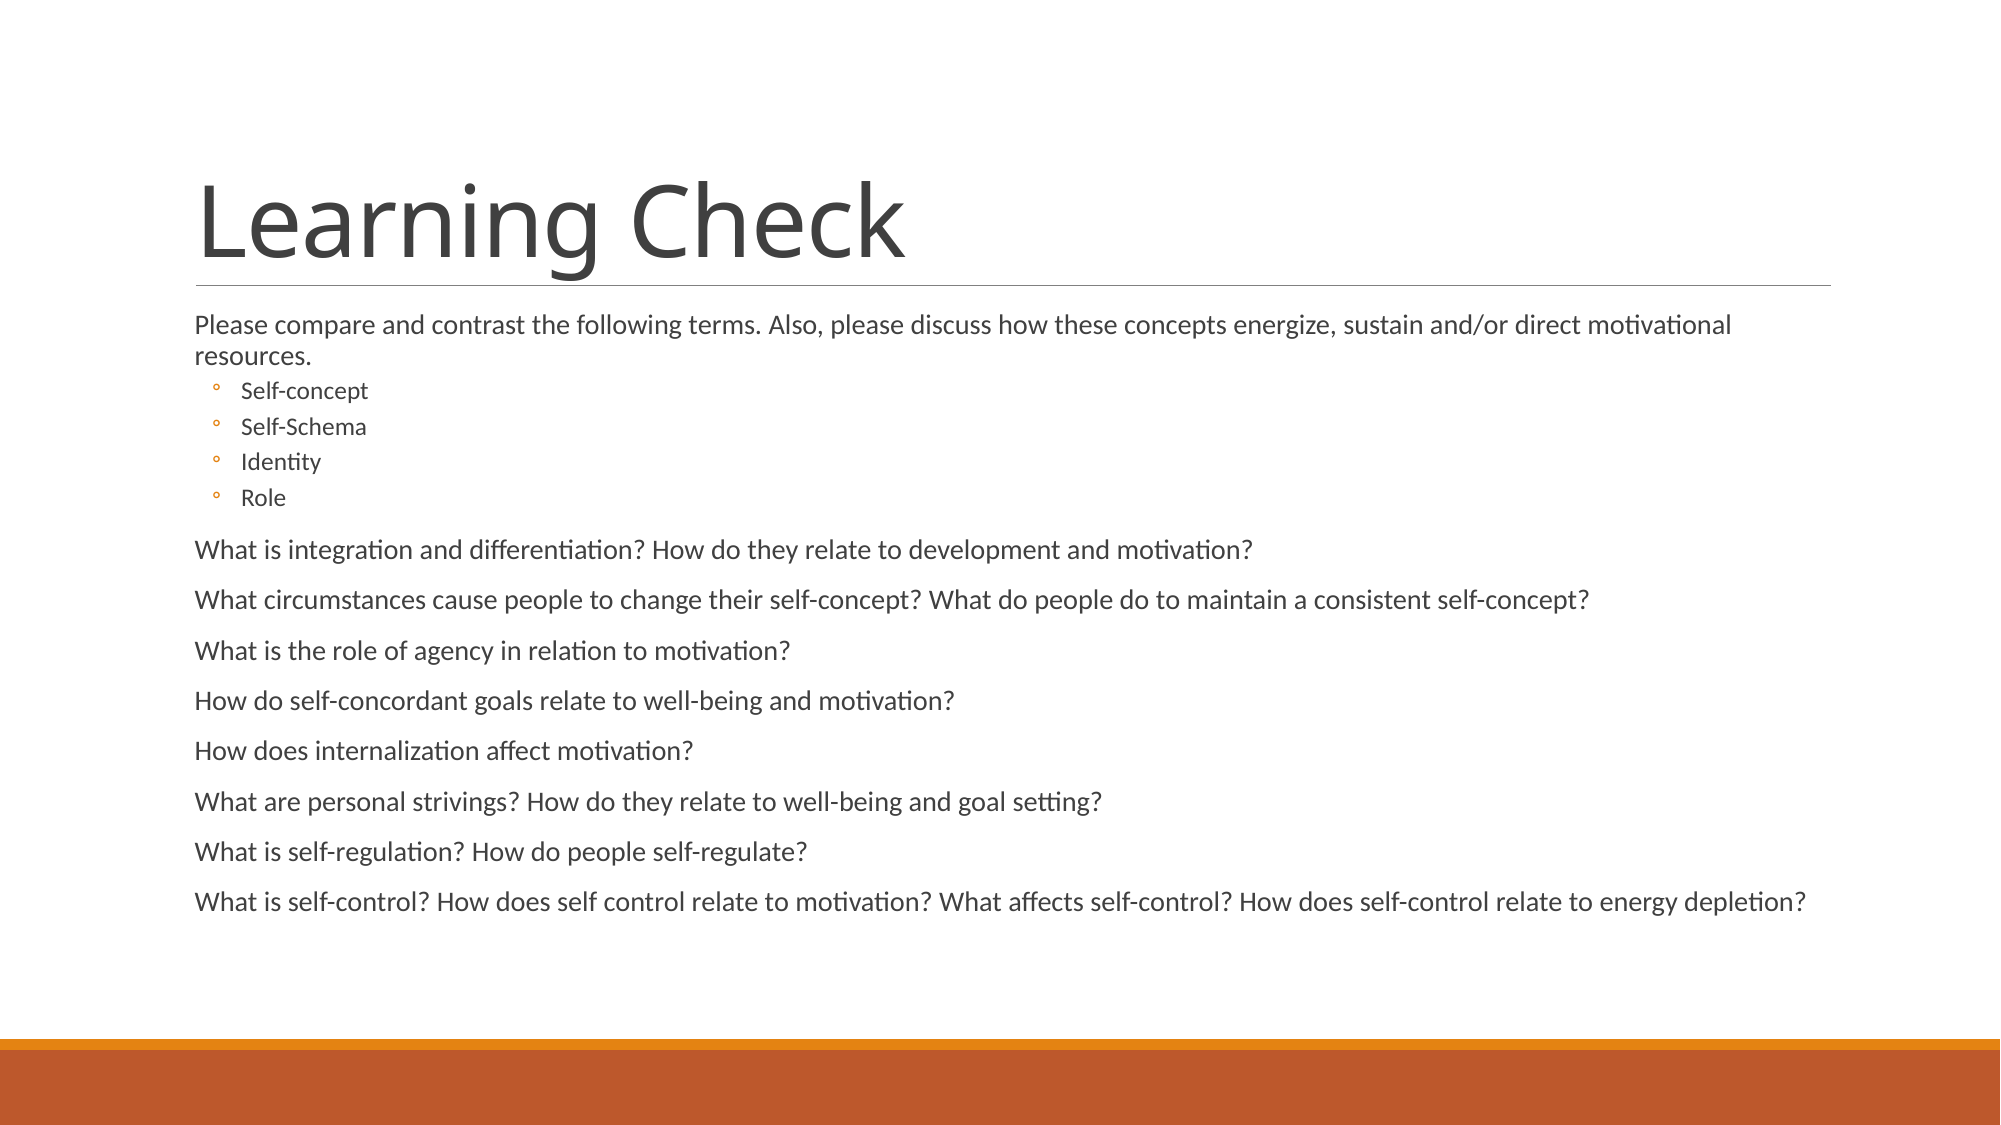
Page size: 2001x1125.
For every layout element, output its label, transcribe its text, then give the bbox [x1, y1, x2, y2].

title Learning Check [180, 47, 1830, 285]
list Please compare and contrast the following terms. Also, please discuss how these concepts energize, sustain and/or direct motivational resources. Self-concept Self-Schema Identity Role What is integration and differentiation? How do they relate to development and motivation? What circumstances cause people to change their self-concept? What do people do to maintain a consistent self-concept? What is the role of agency in relation to motivation? How do self-concordant goals relate to well-being and motivation? How does internalization affect motivation? What are personal strivings? How do they relate to well-being and goal setting? What is self-regulation? How do people self-regulate? What is self-control? How does self control relate to motivation? What affects self-control? How does self-control relate to energy depletion? [180, 302, 1830, 963]
